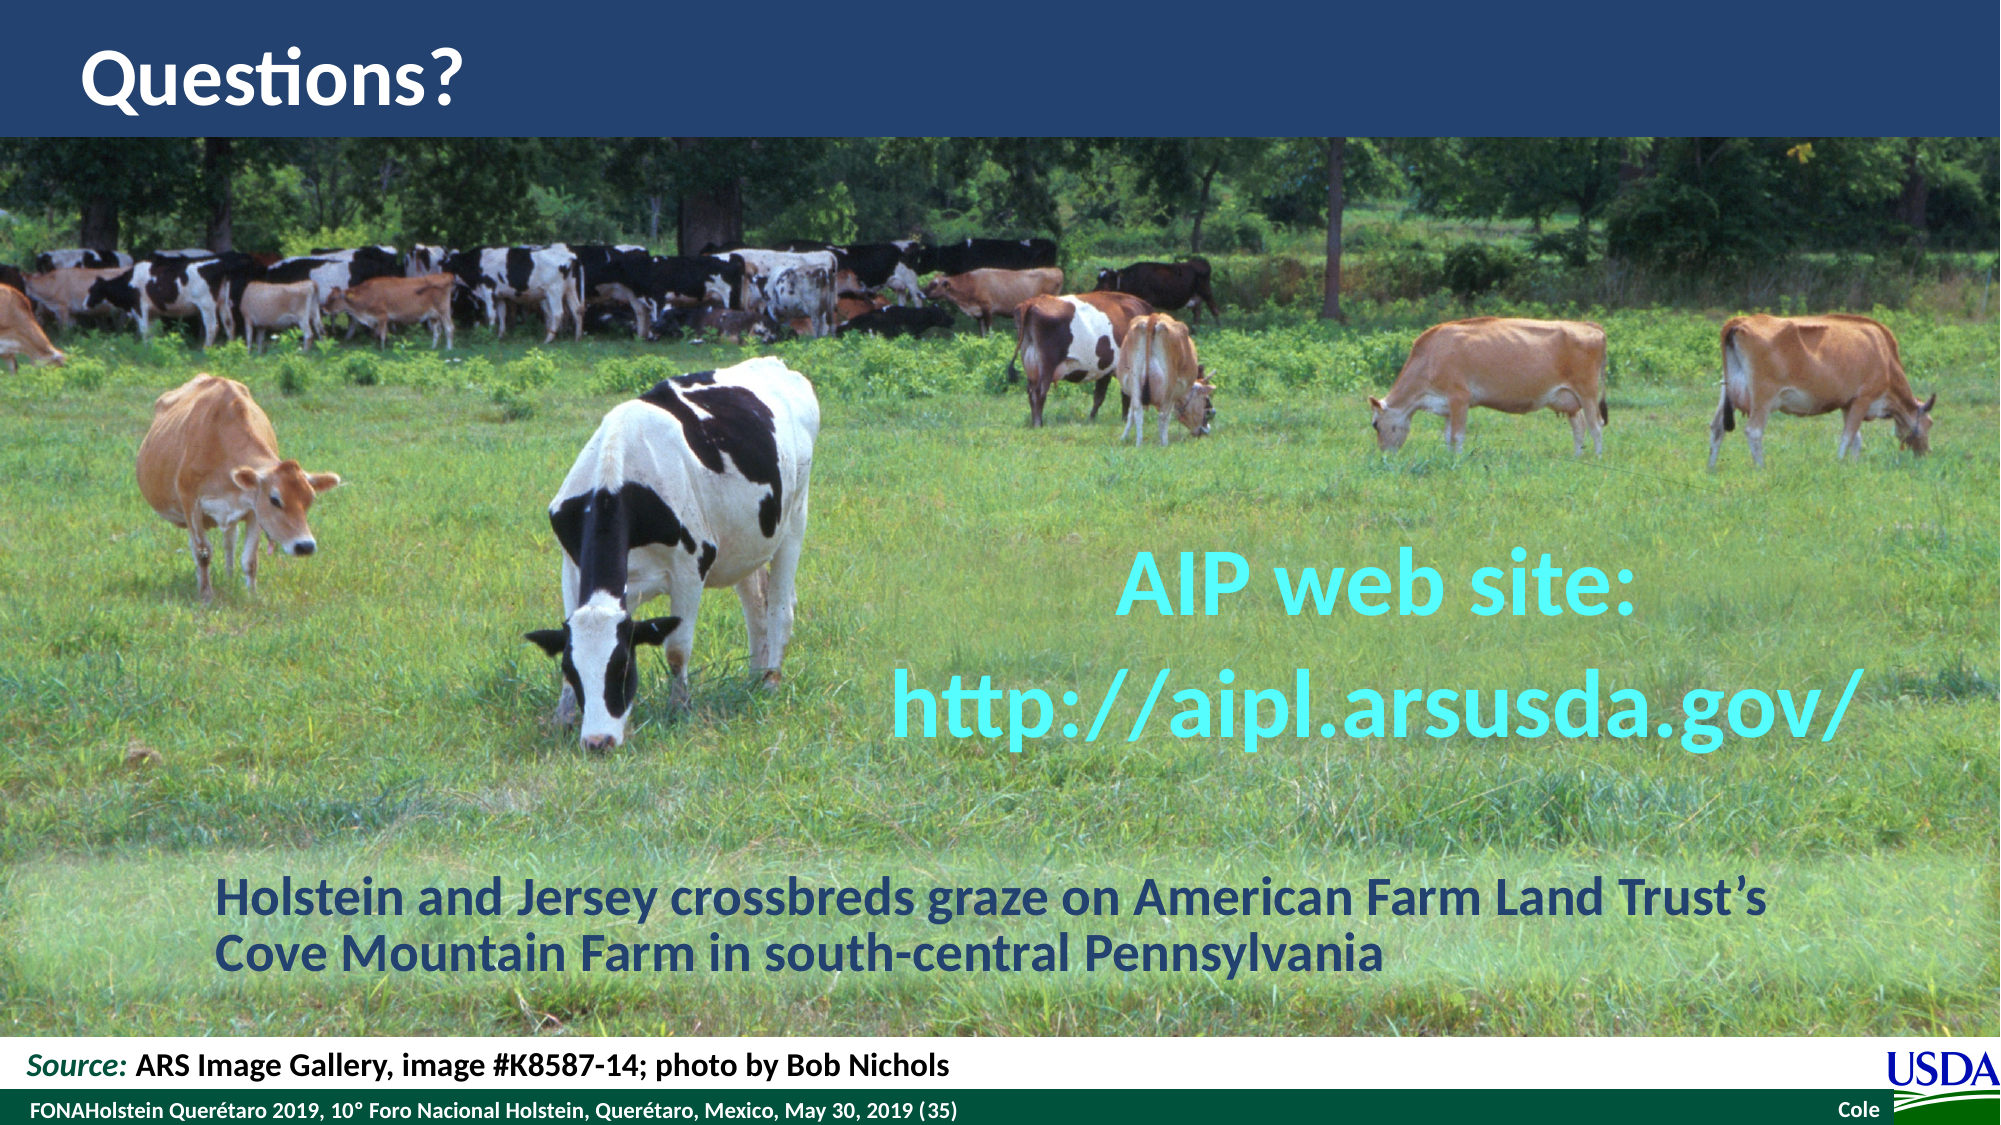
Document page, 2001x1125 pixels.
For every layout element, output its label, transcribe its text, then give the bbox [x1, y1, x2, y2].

title Questions? [80, 20, 1920, 125]
text_box Source: ARS Image Gallery, image #K8587-14; photo by Bob Nichols [2, 1048, 1677, 1091]
picture [1887, 1051, 2000, 1125]
picture [0, 137, 2000, 1037]
